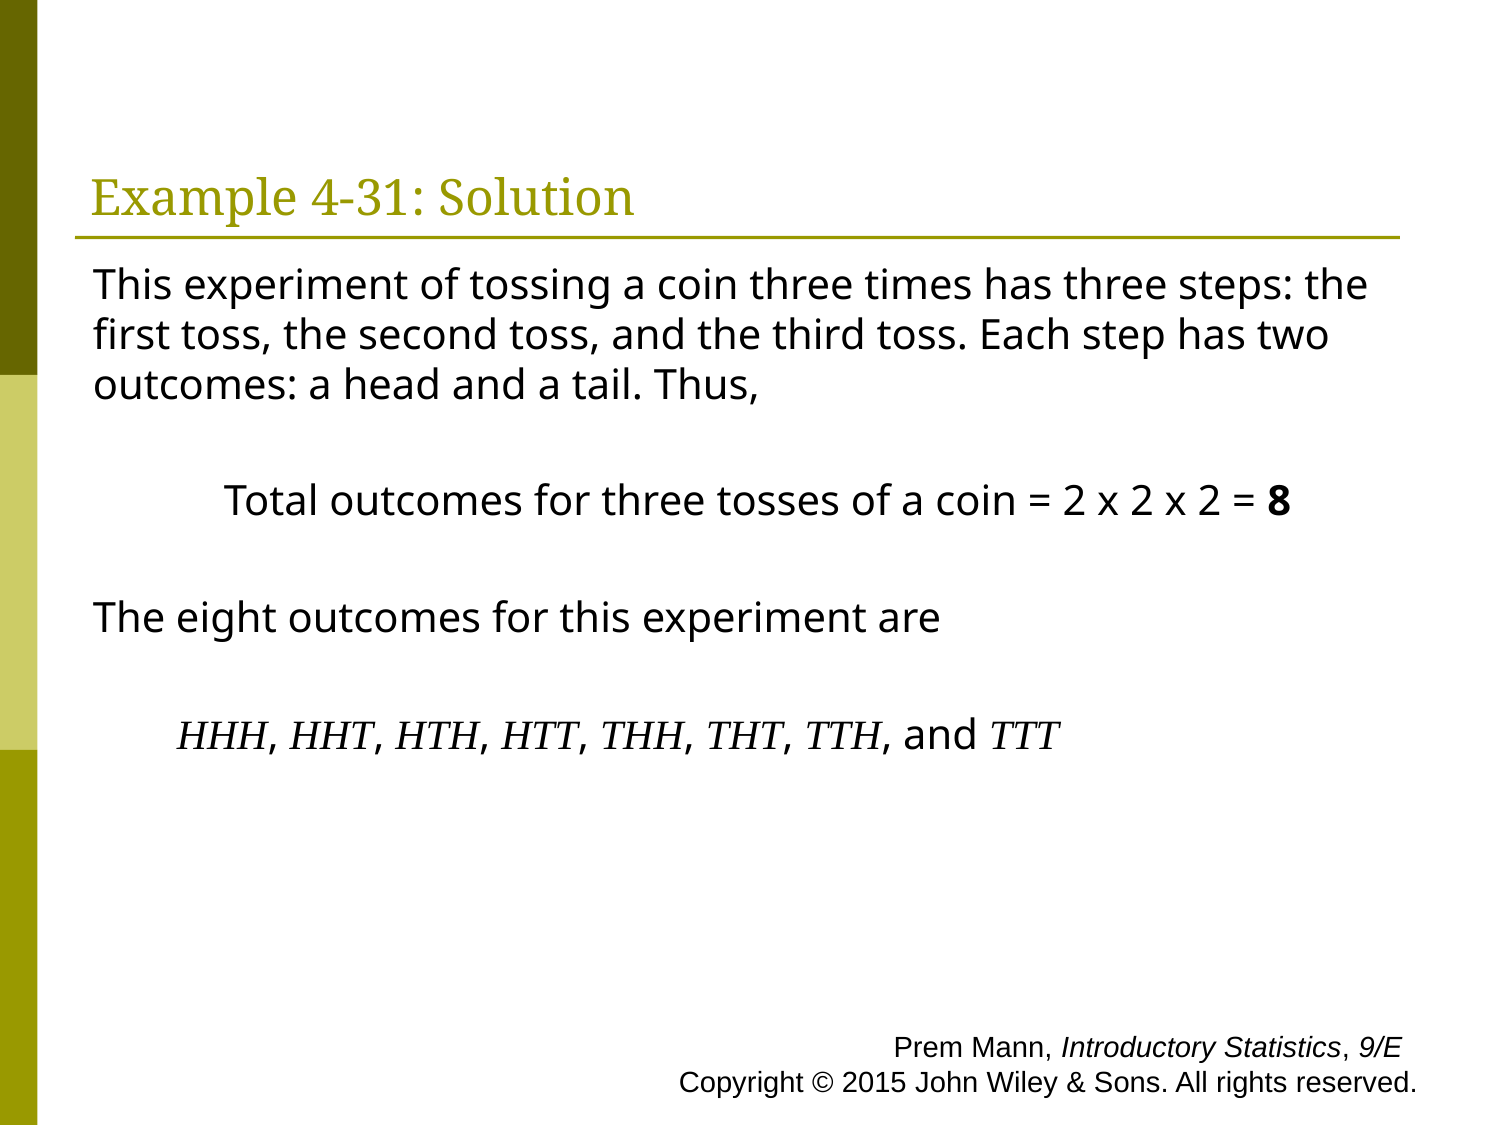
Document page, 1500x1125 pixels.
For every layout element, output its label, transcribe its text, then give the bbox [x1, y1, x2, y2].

title Example 4-31: Solution [75, 45, 1425, 233]
list This experiment of tossing a coin three times has three steps: the first toss, the second toss, and the third toss. Each step has two outcomes: a head and a tail. Thus, Total outcomes for three tosses of a coin = 2 x 2 x 2 = 8 The eight outcomes for this experiment are HHH, HHT, HTH, HTT, THH, THT, TTH, and TTT [21, 249, 1438, 788]
text_box Prem Mann, Introductory Statistics, 9/E Copyright © 2015 John Wiley & Sons. All rights reserved. [664, 1020, 1449, 1106]
